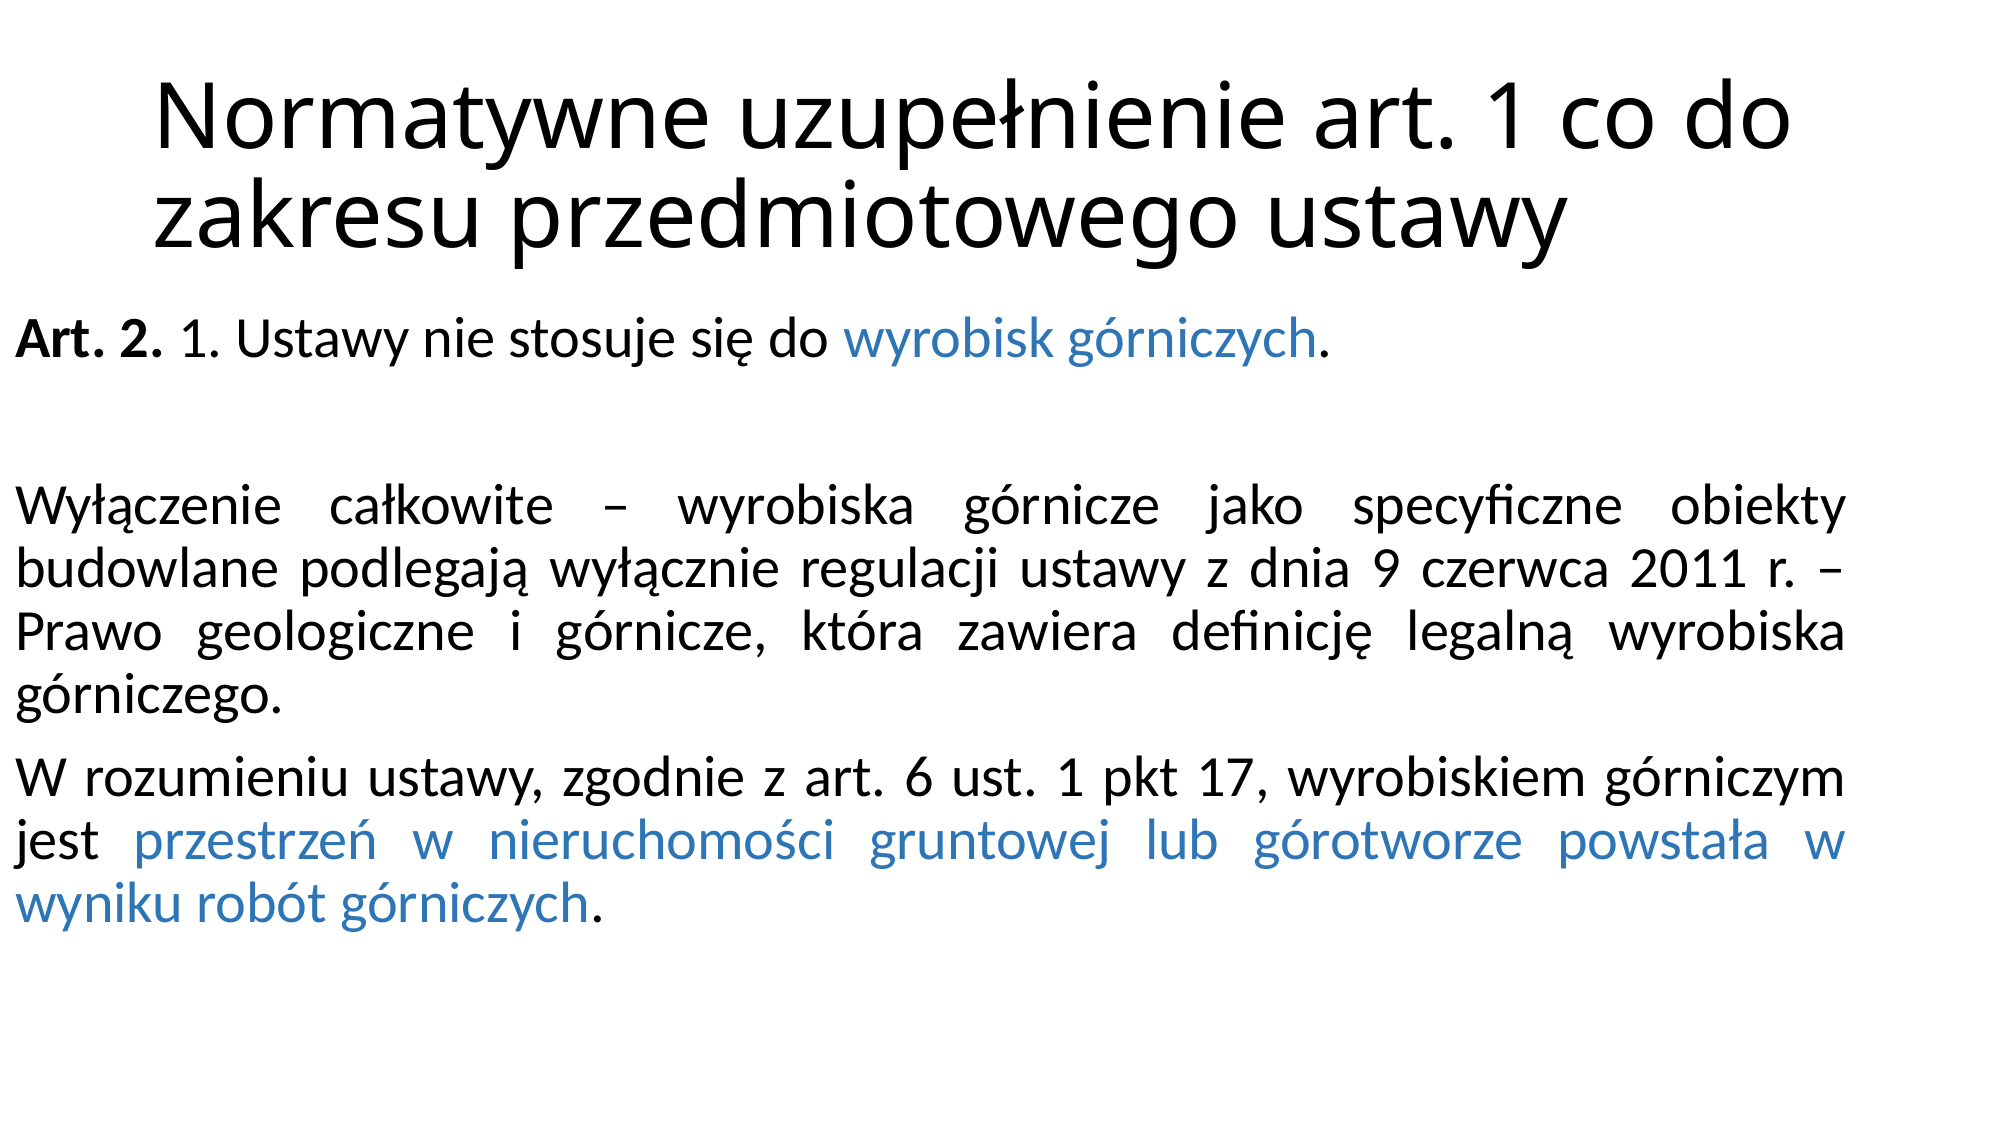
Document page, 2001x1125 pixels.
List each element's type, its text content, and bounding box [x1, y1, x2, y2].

list Art. 2. 1. Ustawy nie stosuje się do wyrobisk górniczych. Wyłączenie całkowite – wyrobiska górnicze jako specyficzne obiekty budowlane podlegają wyłącznie regulacji ustawy z dnia 9 czerwca 2011 r. – Prawo geologiczne i górnicze, która zawiera definicję legalną wyrobiska górniczego. W rozumieniu ustawy, zgodnie z art. 6 ust. 1 pkt 17, wyrobiskiem górniczym jest przestrzeń w nieruchomości gruntowej lub górotworze powstała w wyniku robót górniczych. [0, 299, 1863, 1125]
title Normatywne uzupełnienie art. 1 co do zakresu przedmiotowego ustawy [137, 59, 1863, 278]
